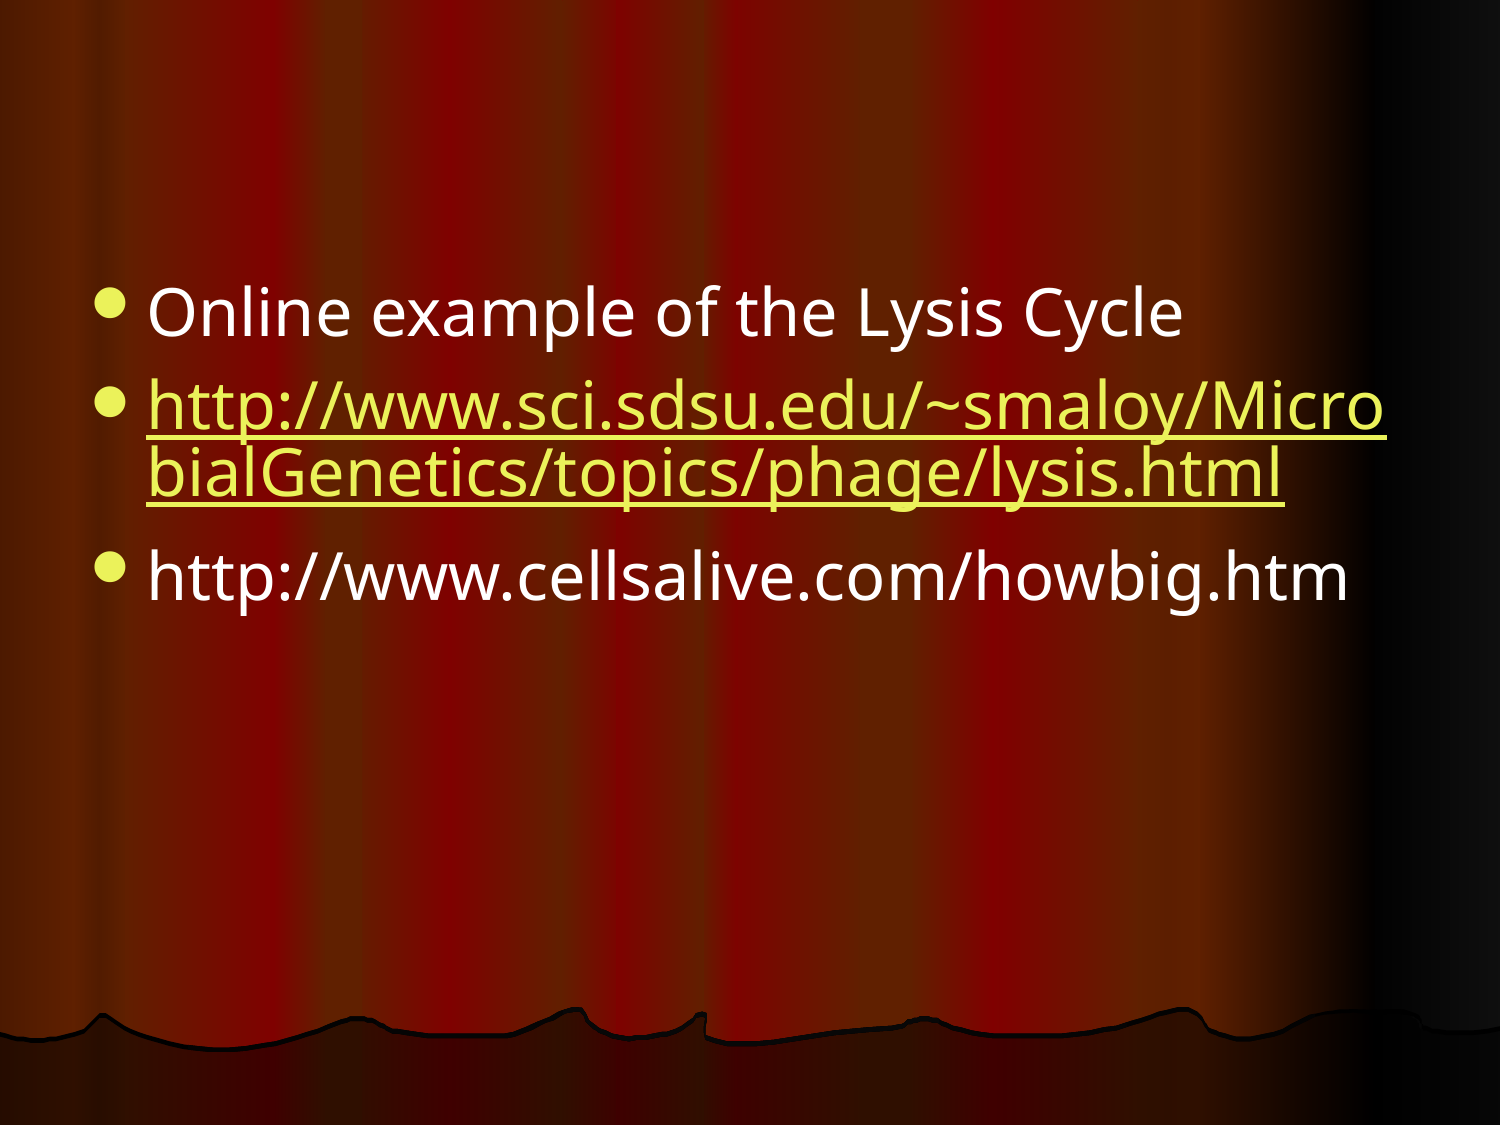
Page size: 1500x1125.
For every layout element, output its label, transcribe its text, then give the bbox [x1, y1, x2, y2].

list Online example of the Lysis Cycle http://www.sci.sdsu.edu/~smaloy/MicrobialGenetics/topics/phage/lysis.html http://www.cellsalive.com/howbig.htm [74, 262, 1426, 1006]
